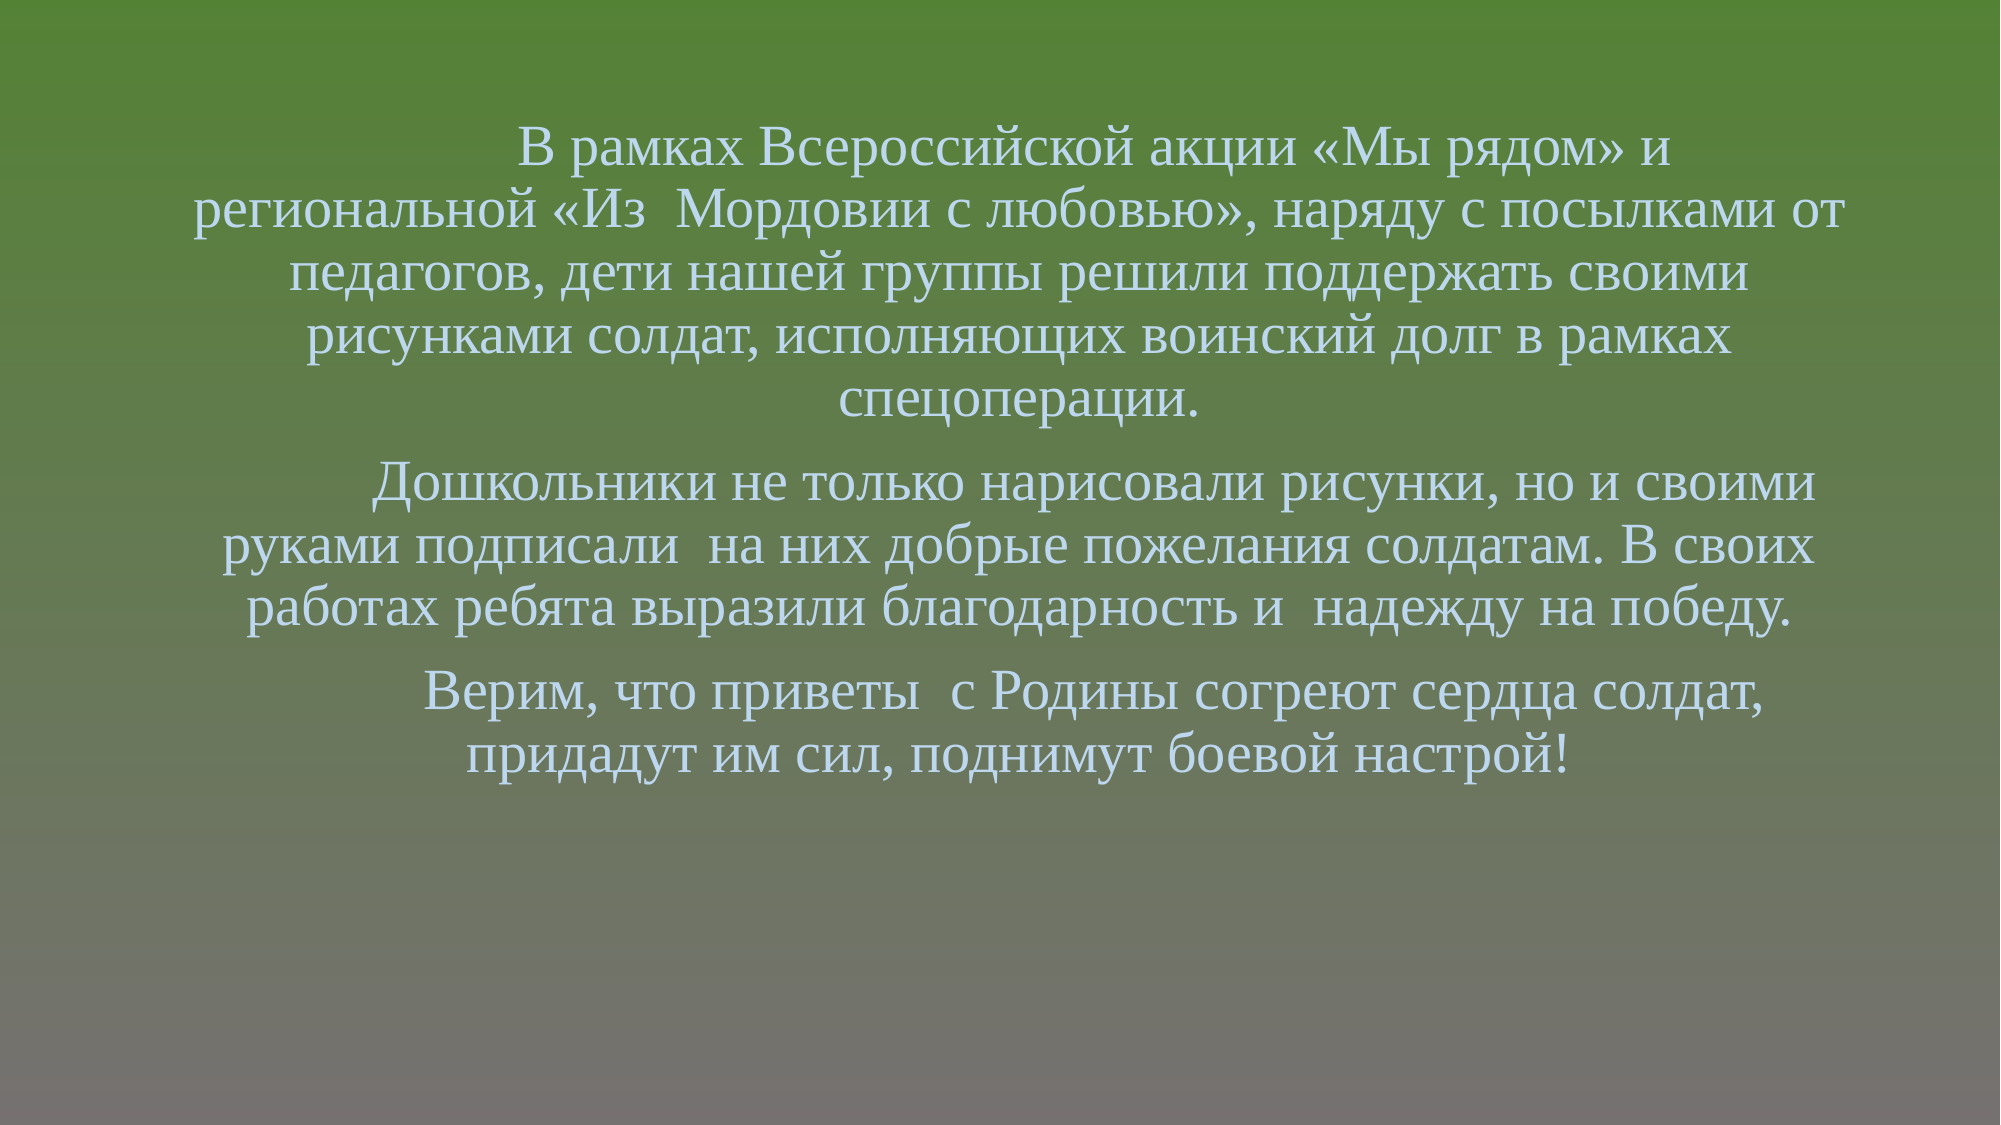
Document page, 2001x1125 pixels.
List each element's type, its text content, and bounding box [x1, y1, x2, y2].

title [137, 59, 1916, 700]
list В рамках Всероссийской акции «Мы рядом» и региональной «Из Мордовии с любовью», наряду с посылками от педагогов, дети нашей группы решили поддержать своими рисунками солдат, исполняющих воинский долг в рамках спецоперации. Дошкольники не только нарисовали рисунки, но и своими руками подписали на них добрые пожелания солдатам. В своих работах ребята выразили благодарность и надежду на победу. Верим, что приветы с Родины согреют сердца солдат, придадут им сил, поднимут боевой настрой! [137, 107, 1865, 1014]
